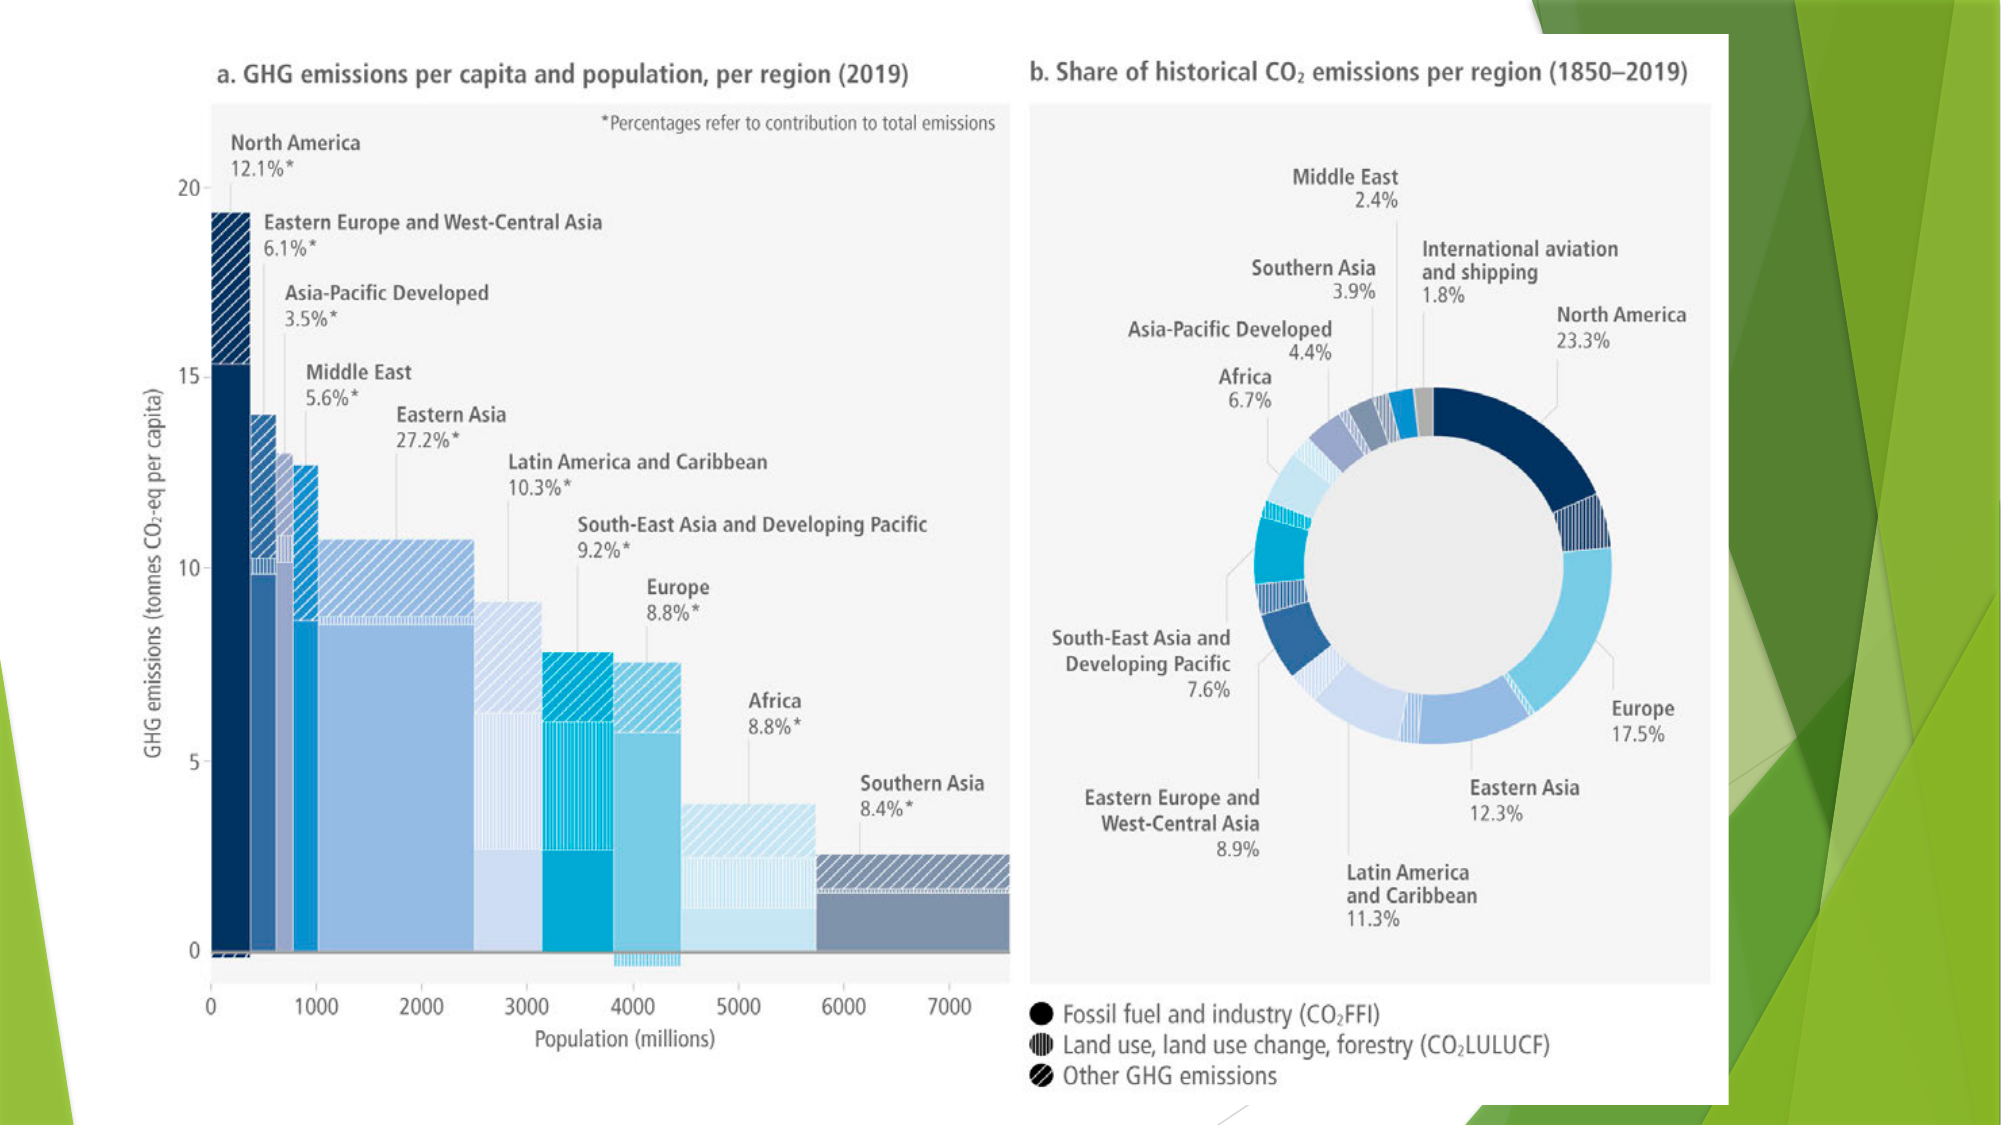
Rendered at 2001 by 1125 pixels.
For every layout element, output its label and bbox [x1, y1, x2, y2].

picture [125, 33, 1730, 1105]
